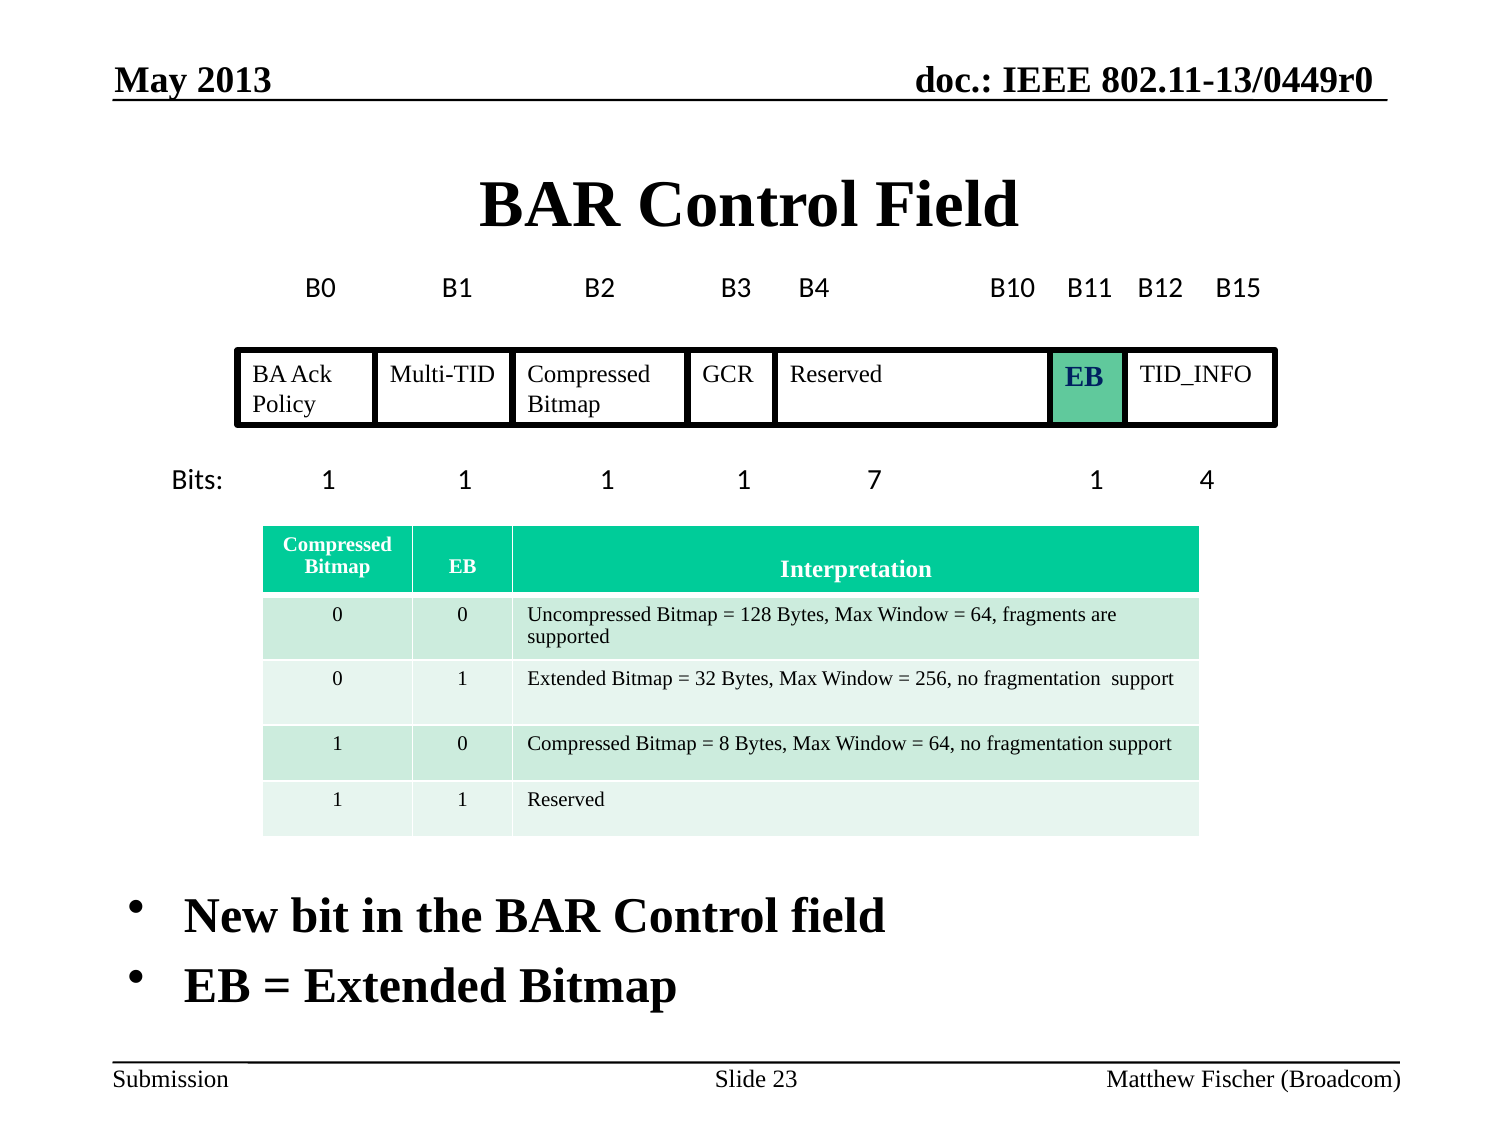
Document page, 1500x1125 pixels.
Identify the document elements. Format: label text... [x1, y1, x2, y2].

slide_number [114, 54, 274, 101]
list New bit in the BAR Control field EB = Extended Bitmap [112, 874, 1388, 1001]
table_cell Reserved [513, 782, 1199, 836]
table_cell 0 [263, 661, 412, 724]
table_header Compressed Bitmap [263, 526, 412, 592]
table_cell 1 [263, 726, 412, 780]
table_cell Extended Bitmap = 32 Bytes, Max Window = 256, no fragmentation support [513, 661, 1199, 724]
text_box Bits: [149, 441, 244, 513]
table_cell 1 [263, 782, 412, 836]
text_box TID_INFO [1126, 349, 1275, 425]
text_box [237, 249, 1283, 322]
table_header EB [413, 526, 512, 592]
table_cell 0 [413, 598, 512, 659]
table_cell Compressed Bitmap = 8 Bytes, Max Window = 64, no fragmentation support [513, 726, 1199, 780]
table_cell 1 [413, 661, 512, 724]
table_cell 0 [263, 598, 412, 659]
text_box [237, 349, 1126, 426]
table_cell Uncompressed Bitmap = 128 Bytes, Max Window = 64, fragments are supported [513, 598, 1199, 659]
table_cell 1 [413, 782, 512, 836]
table_cell 0 [413, 726, 512, 780]
slide_number Slide 23 [712, 1061, 800, 1093]
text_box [244, 441, 1291, 514]
footer Matthew Fischer (Broadcom) [1102, 1061, 1402, 1093]
title BAR Control Field [112, 112, 1388, 288]
table_header Interpretation [513, 526, 1199, 592]
